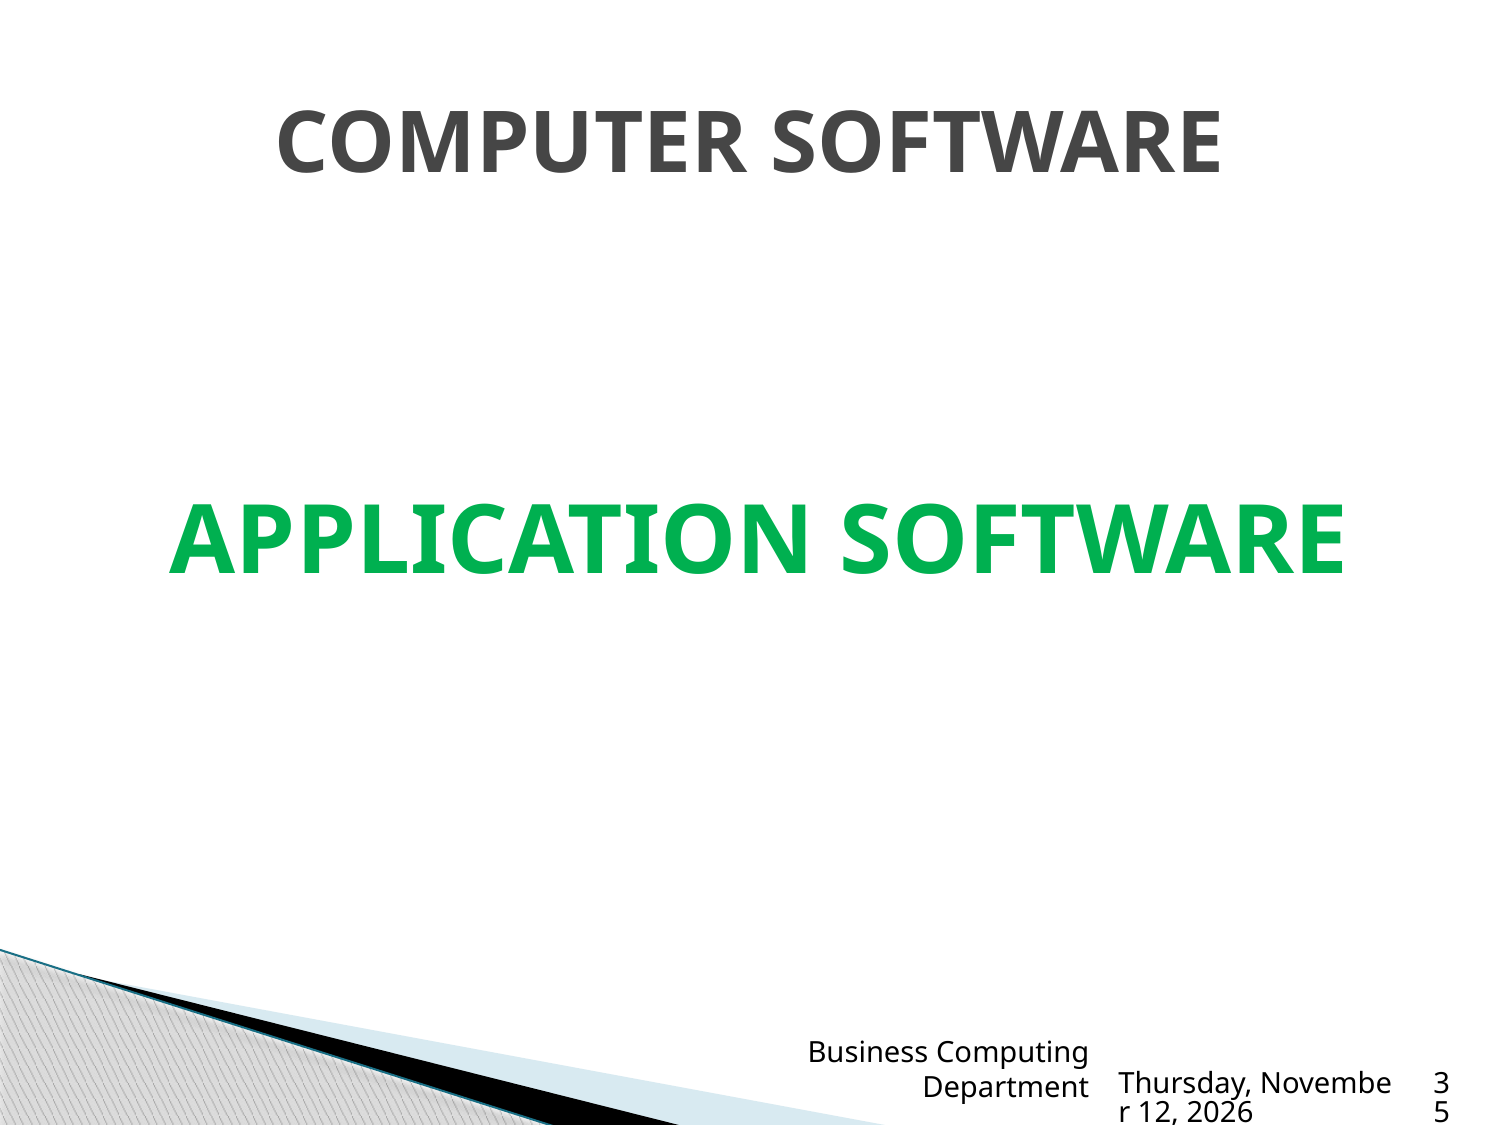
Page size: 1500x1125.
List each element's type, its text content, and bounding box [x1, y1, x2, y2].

title COMPUTER SOFTWARE [75, 45, 1425, 233]
footer Business Computing Department [718, 1051, 1105, 1112]
list APPLICATION SOFTWARE [75, 243, 1425, 986]
slide_number 35 [1418, 1051, 1479, 1112]
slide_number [1105, 1051, 1418, 1112]
